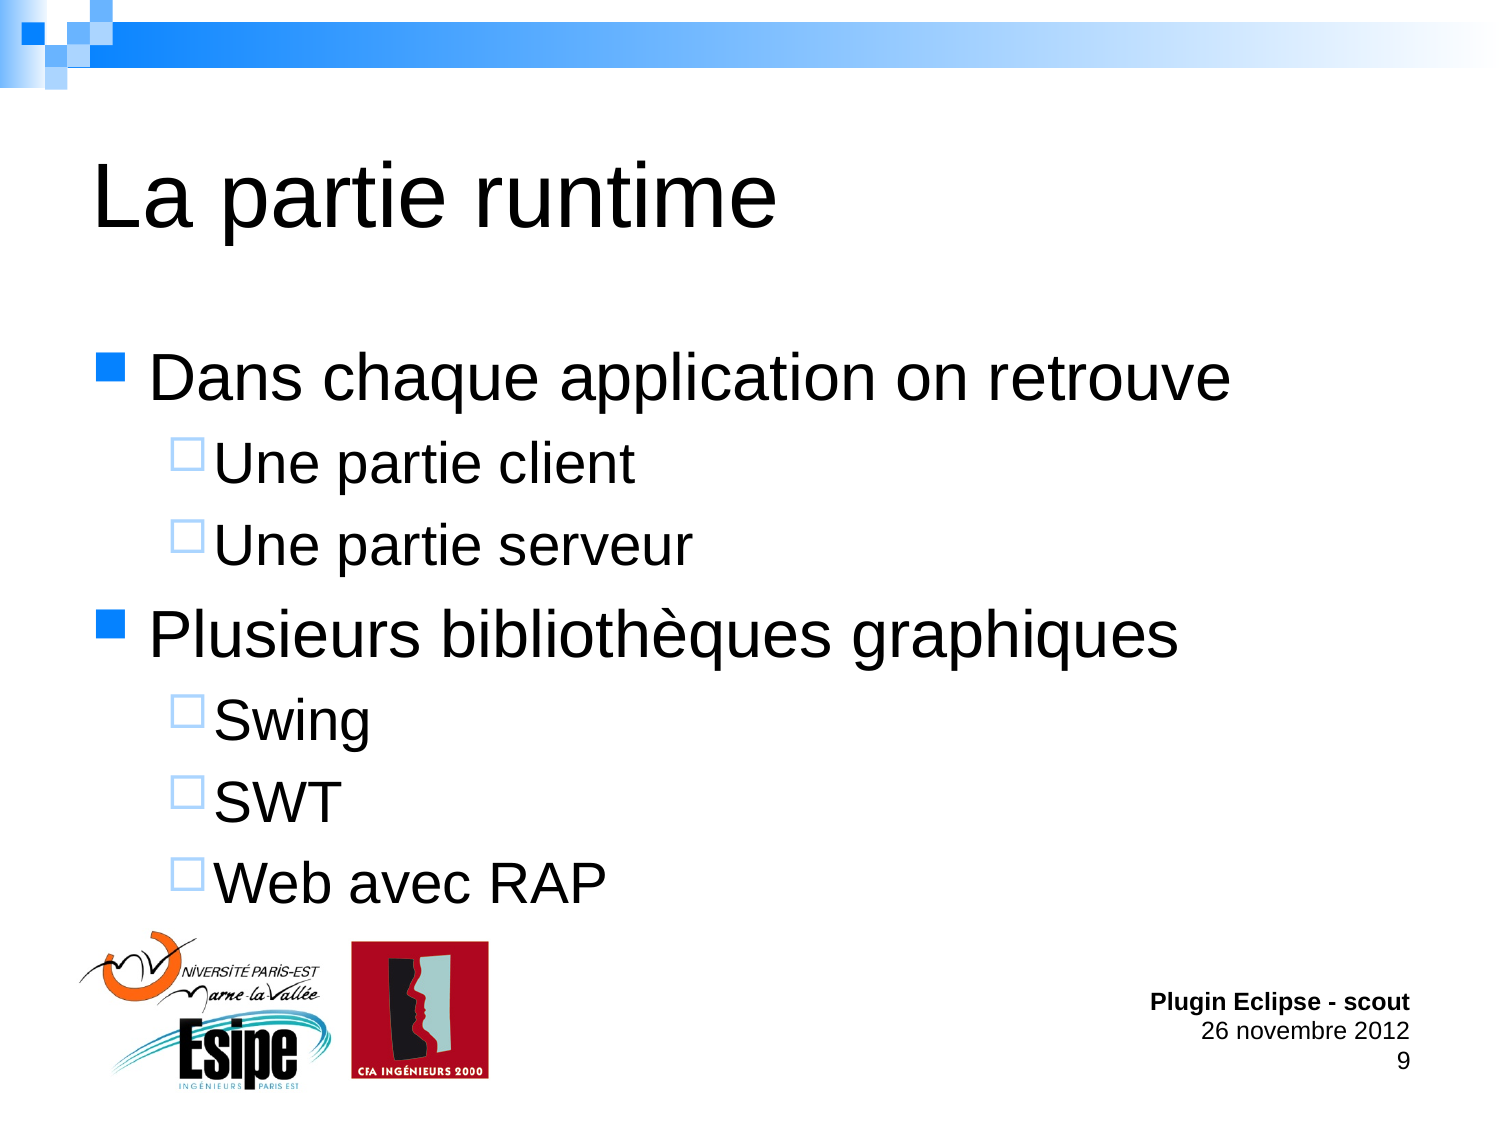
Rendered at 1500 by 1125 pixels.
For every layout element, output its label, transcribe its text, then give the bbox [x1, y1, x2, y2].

list Dans chaque application on retrouve Une partie client Une partie serveur Plusieurs bibliothèques graphiques Swing SWT Web avec RAP [76, 326, 1427, 964]
footer Plugin Eclipse - scout 26 novembre 2012 9 [950, 987, 1426, 1083]
picture [348, 964, 491, 1081]
title La partie runtime [76, 78, 1427, 304]
picture [76, 964, 335, 1093]
title Sommaire [241, 22, 246, 67]
